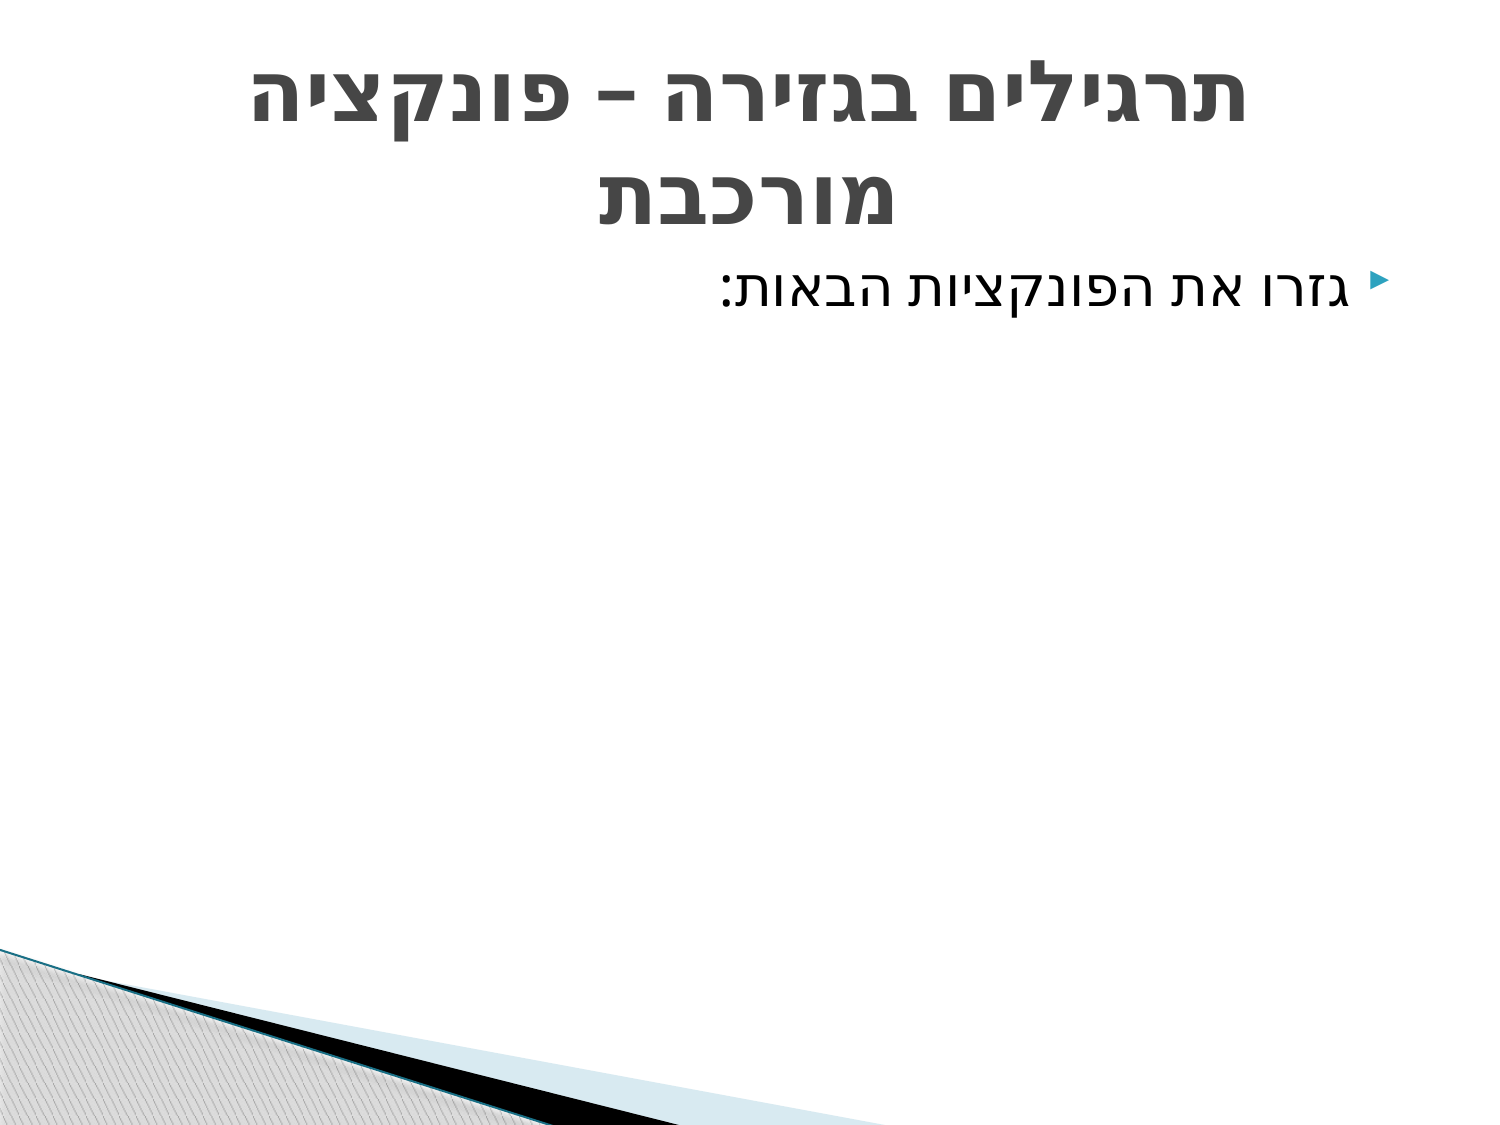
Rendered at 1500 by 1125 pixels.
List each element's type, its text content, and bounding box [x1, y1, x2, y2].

title תרגילים בגזירה – פונקציה מורכבת [75, 45, 1425, 233]
